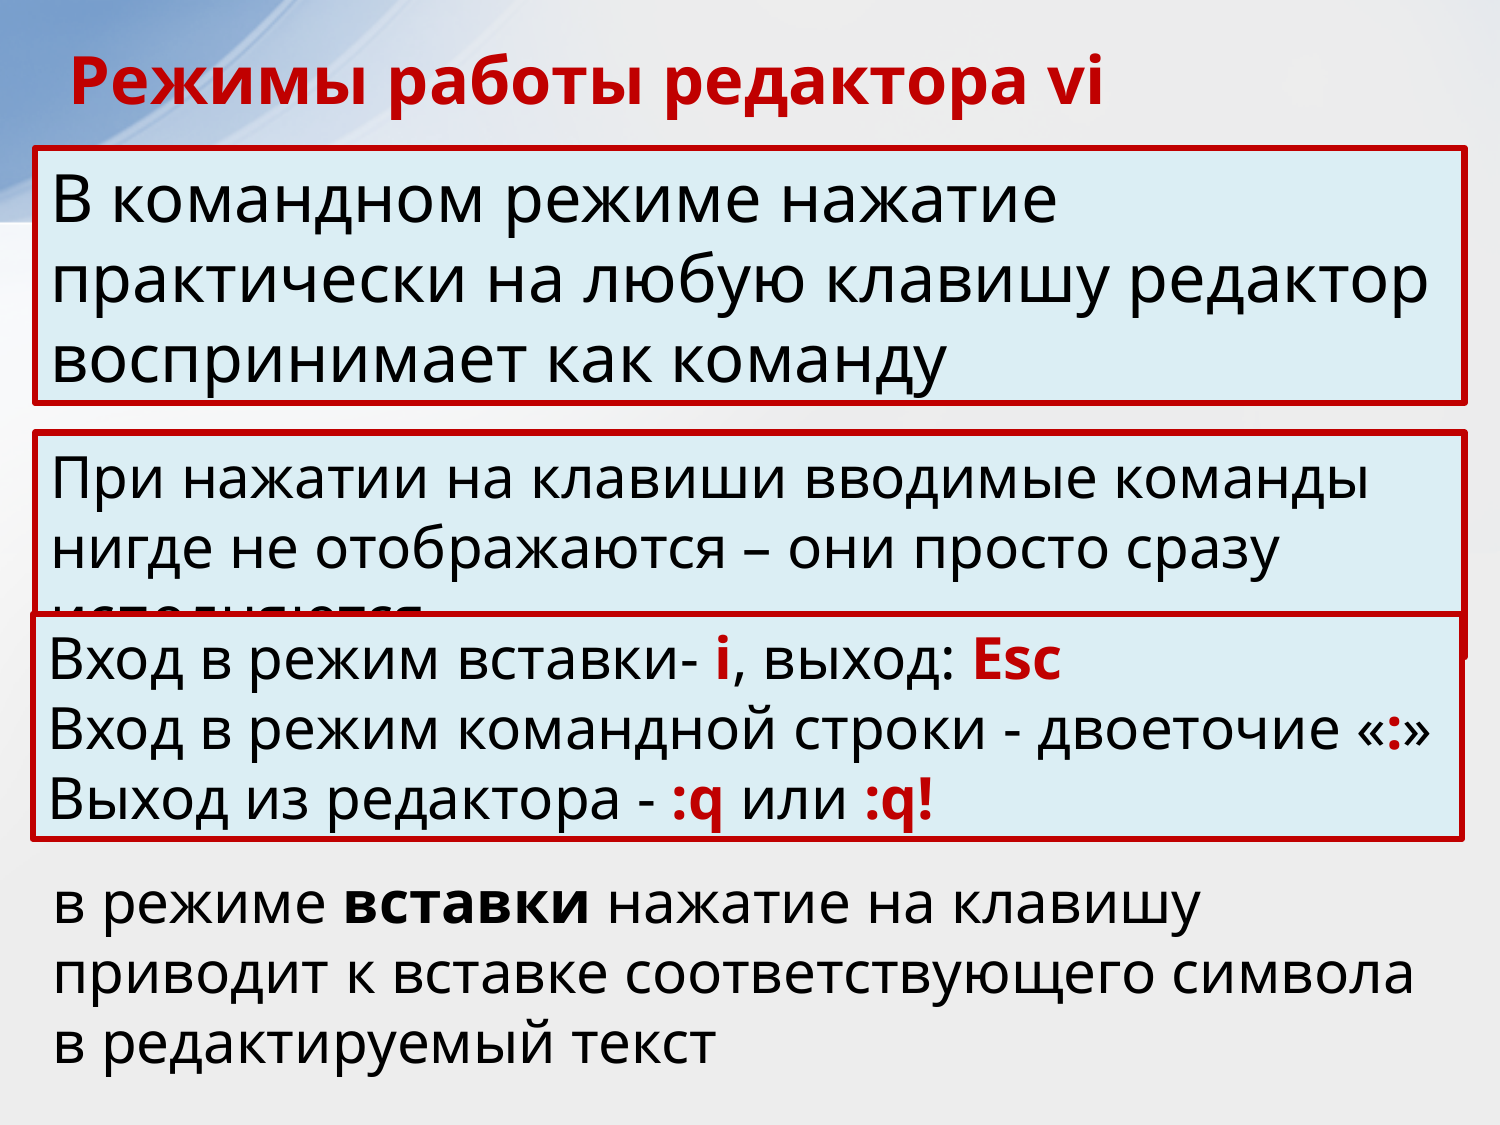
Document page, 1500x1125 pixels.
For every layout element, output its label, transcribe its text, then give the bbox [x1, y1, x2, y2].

text_box При нажатии на клавиши вводимые команды нигде не отображаются – они просто сразу исполняются. [35, 432, 1465, 658]
picture [0, 0, 1500, 1125]
text_box в режиме вставки нажатие на клавишу приводит к вставке соответствующего символа в редактируемый текст [37, 857, 1467, 1083]
text_box Вход в режим вставки- i, выход: Esc Вход в режим командной строки - двоеточие «:» Выход из редактора - :q или :q! [32, 614, 1462, 839]
text_box В командном режиме нажатие практически на любую клавишу редактор воспринимает как команду [35, 148, 1465, 403]
text_box Режимы работы редактора vi [54, 30, 1446, 126]
